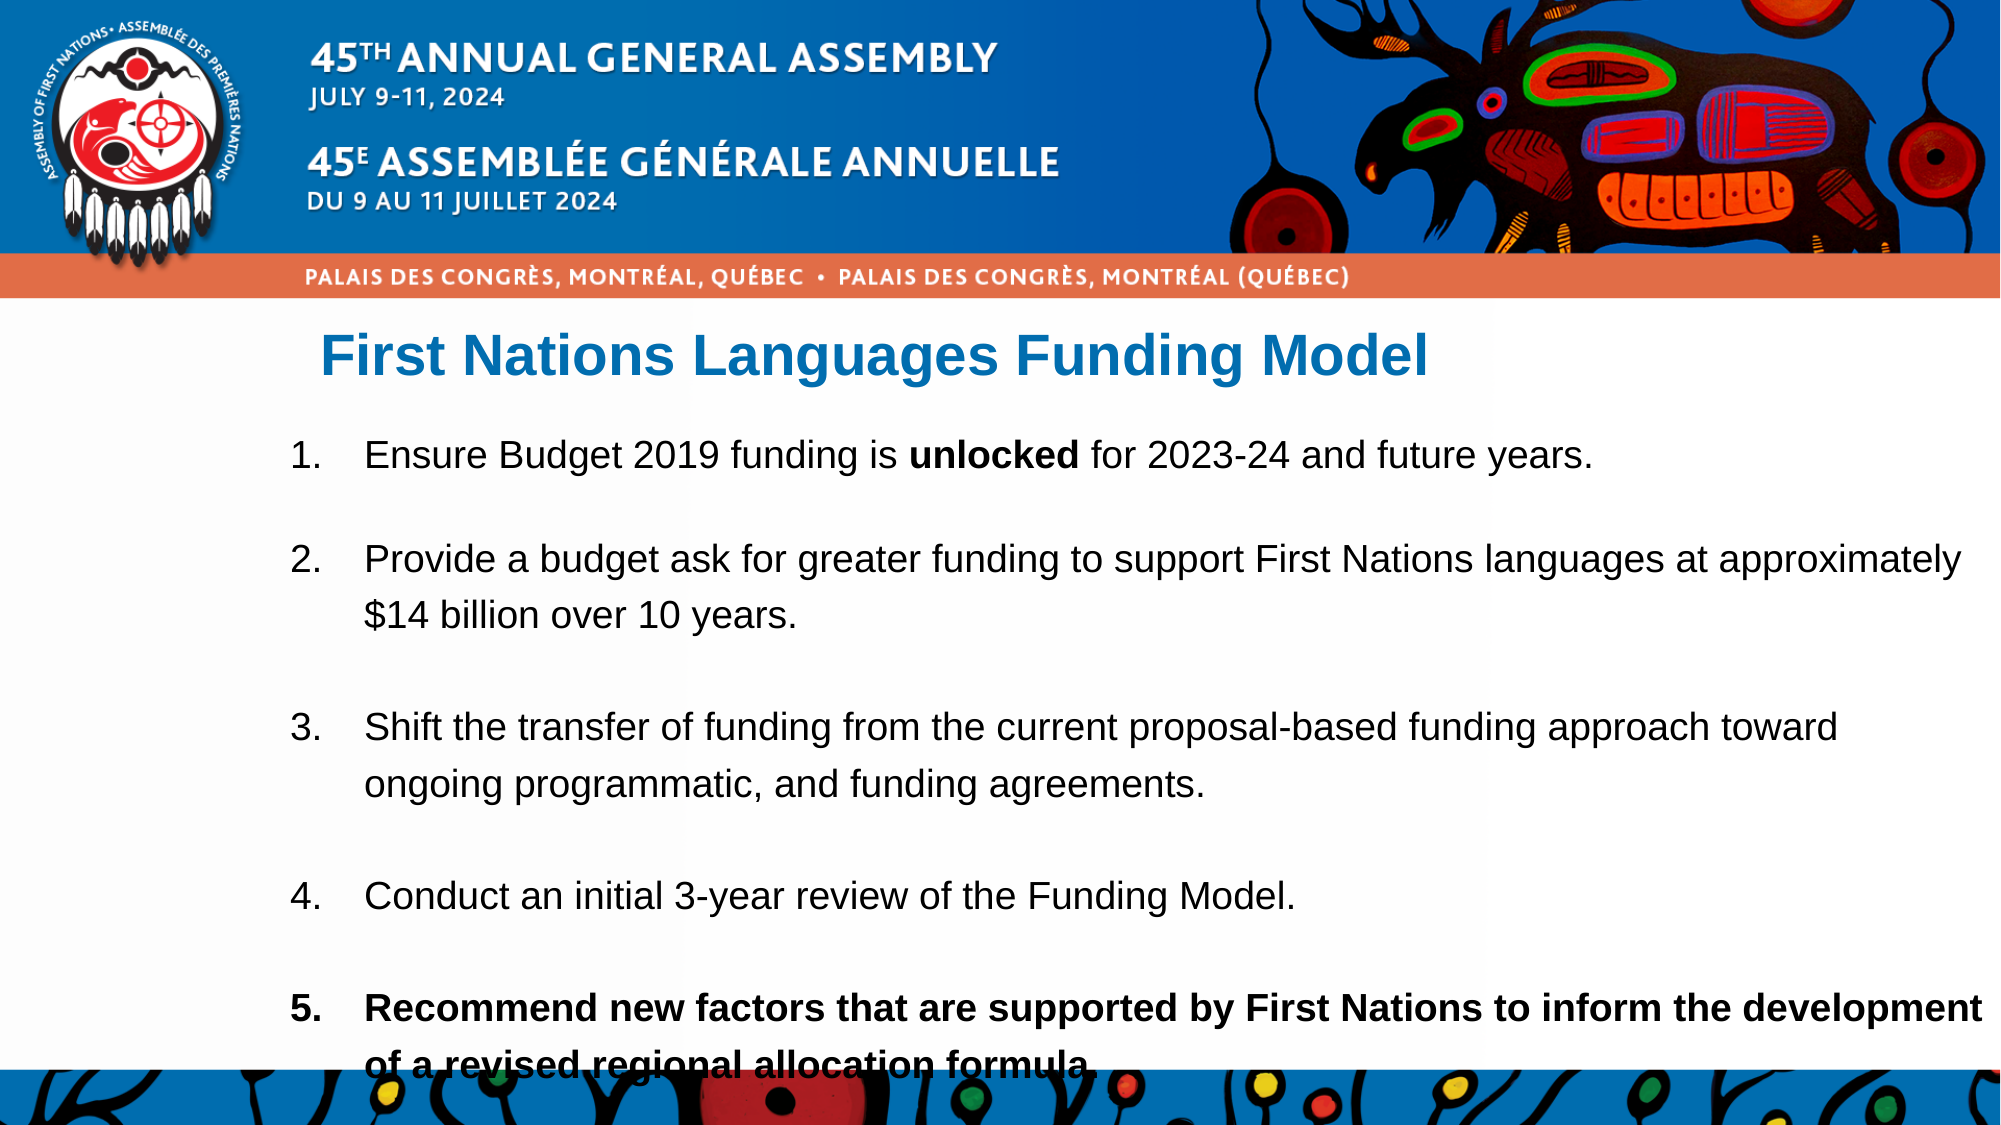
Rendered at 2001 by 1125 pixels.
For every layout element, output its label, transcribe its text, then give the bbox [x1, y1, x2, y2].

list Ensure Budget 2019 funding is unlocked for 2023-24 and future years. Provide a budget ask for greater funding to support First Nations languages at approximately $14 billion over 10 years. Shift the transfer of funding from the current proposal-based funding approach toward ongoing programmatic, and funding agreements. Conduct an initial 3-year review of the Funding Model. Recommend new factors that are supported by First Nations to inform the development of a revised regional allocation formula. [275, 413, 2000, 1096]
picture [0, 0, 2001, 1125]
title First Nations Languages Funding Model [304, 300, 2000, 413]
